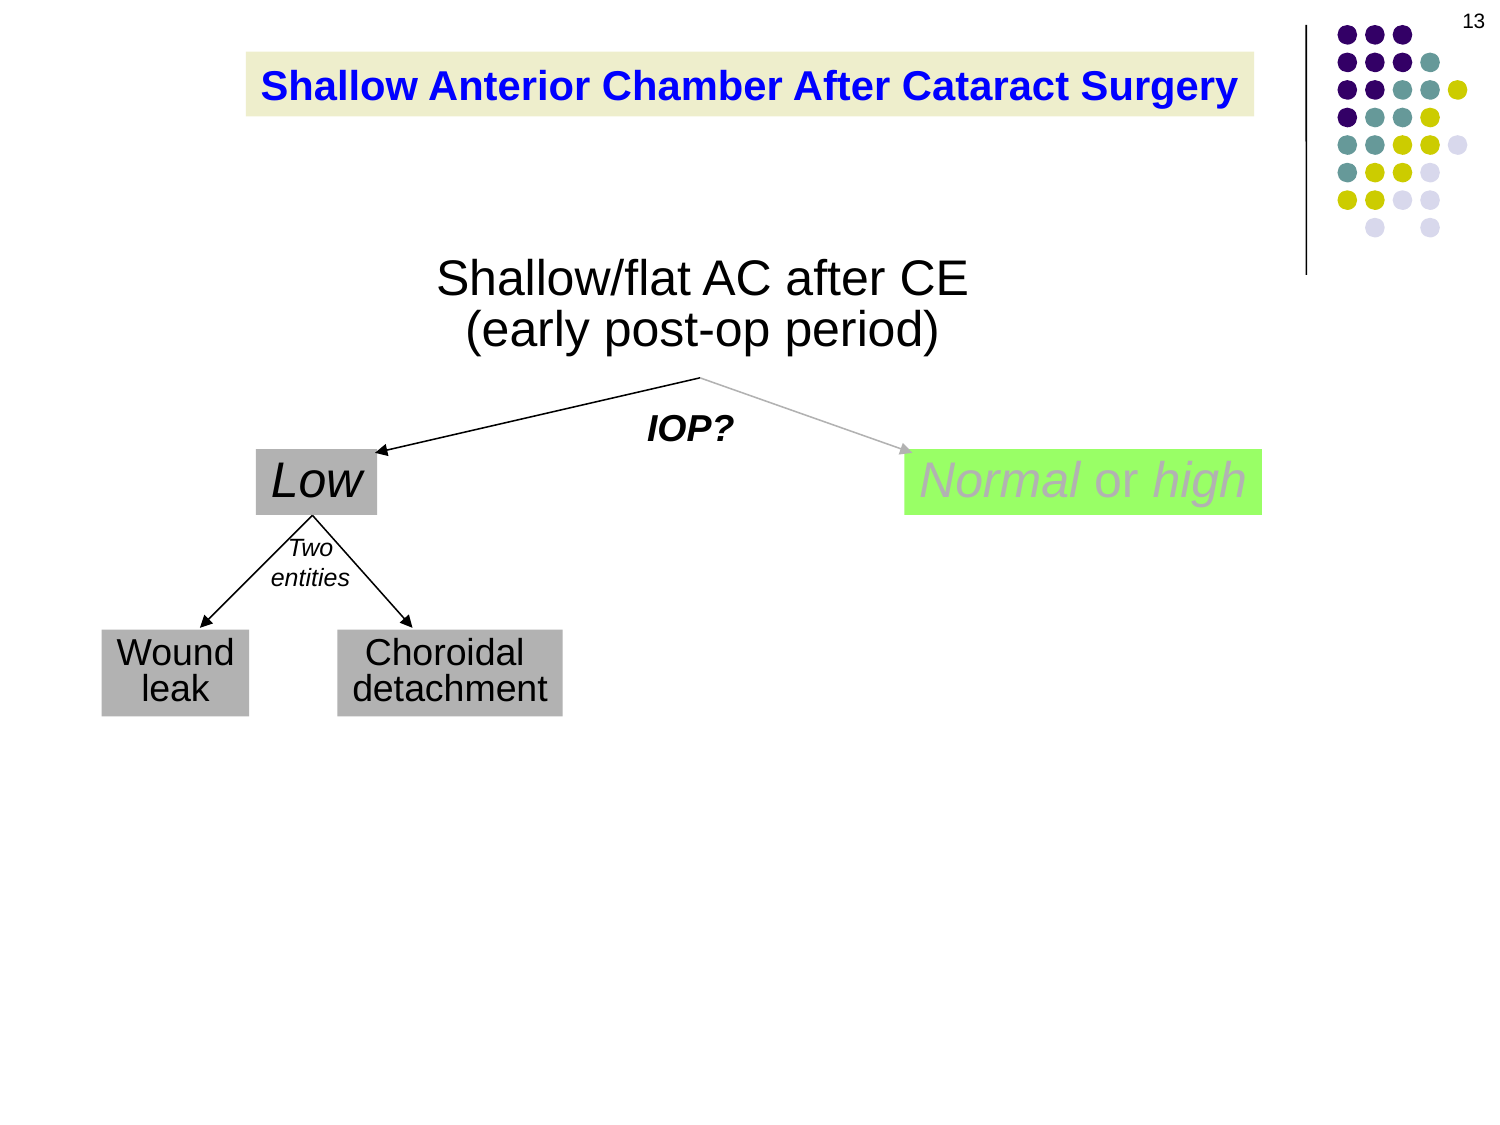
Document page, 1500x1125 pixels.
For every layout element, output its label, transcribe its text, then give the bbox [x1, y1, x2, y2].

text_box [699, 377, 913, 455]
text_box [199, 581, 246, 628]
text_box IOP? [632, 396, 750, 457]
text_box Two entities [246, 524, 375, 600]
text_box [375, 585, 413, 628]
text_box Choroidal detachment [337, 629, 563, 717]
text_box [375, 377, 700, 457]
text_box Shallow/flat AC after CE (early post-op period) [421, 247, 985, 364]
text_box Wound leak [101, 629, 250, 717]
text_box Shallow Anterior Chamber After Cataract Surgery [245, 51, 1255, 117]
text_box Normal or high [904, 449, 1262, 515]
text_box 13 [1149, 0, 1500, 75]
text_box Low [255, 449, 378, 515]
